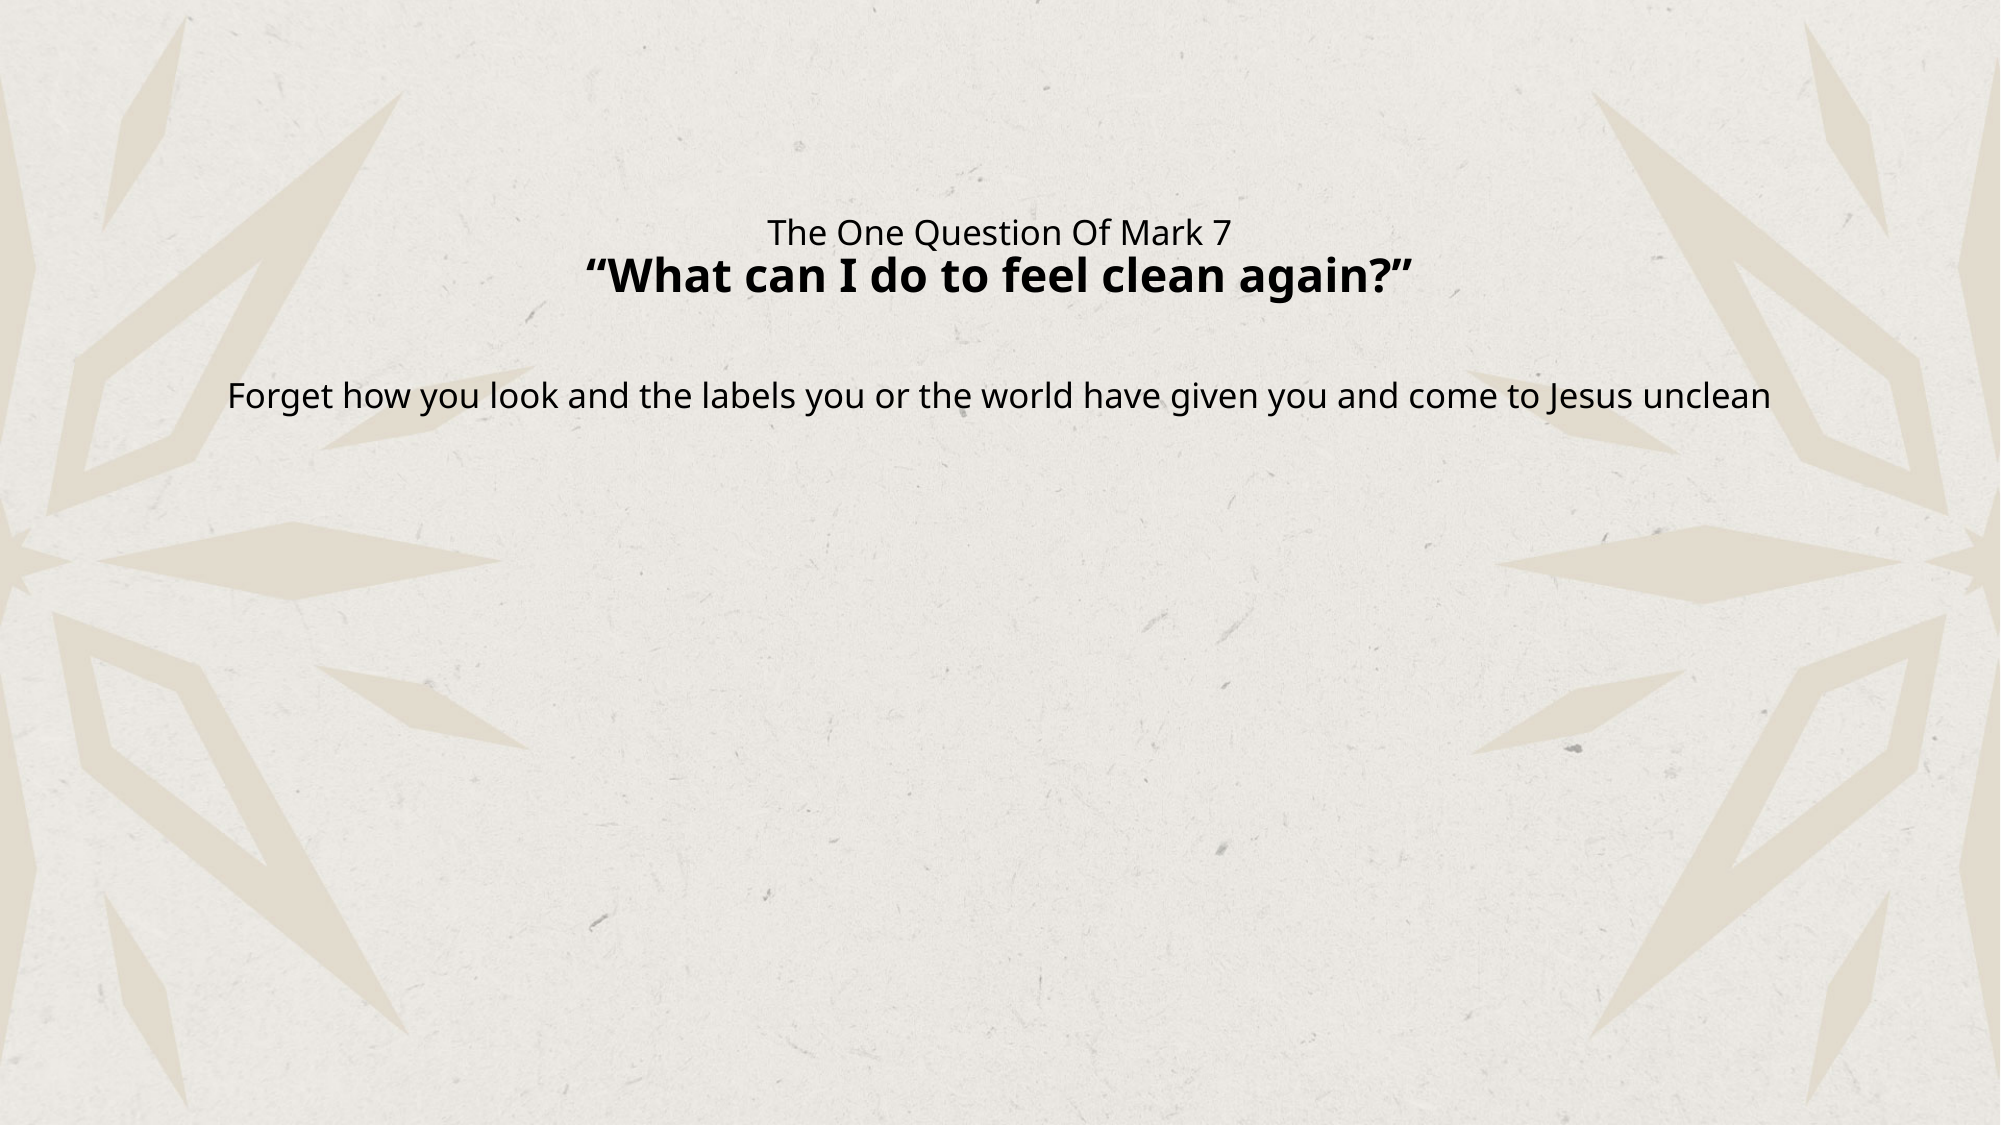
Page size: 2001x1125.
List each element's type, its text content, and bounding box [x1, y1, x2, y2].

title The One Question Of Mark 7 “What can I do to feel clean again?” Forget how you look and the labels you or the world have given you and come to Jesus unclean [137, 207, 1863, 425]
picture [0, 0, 2001, 1125]
